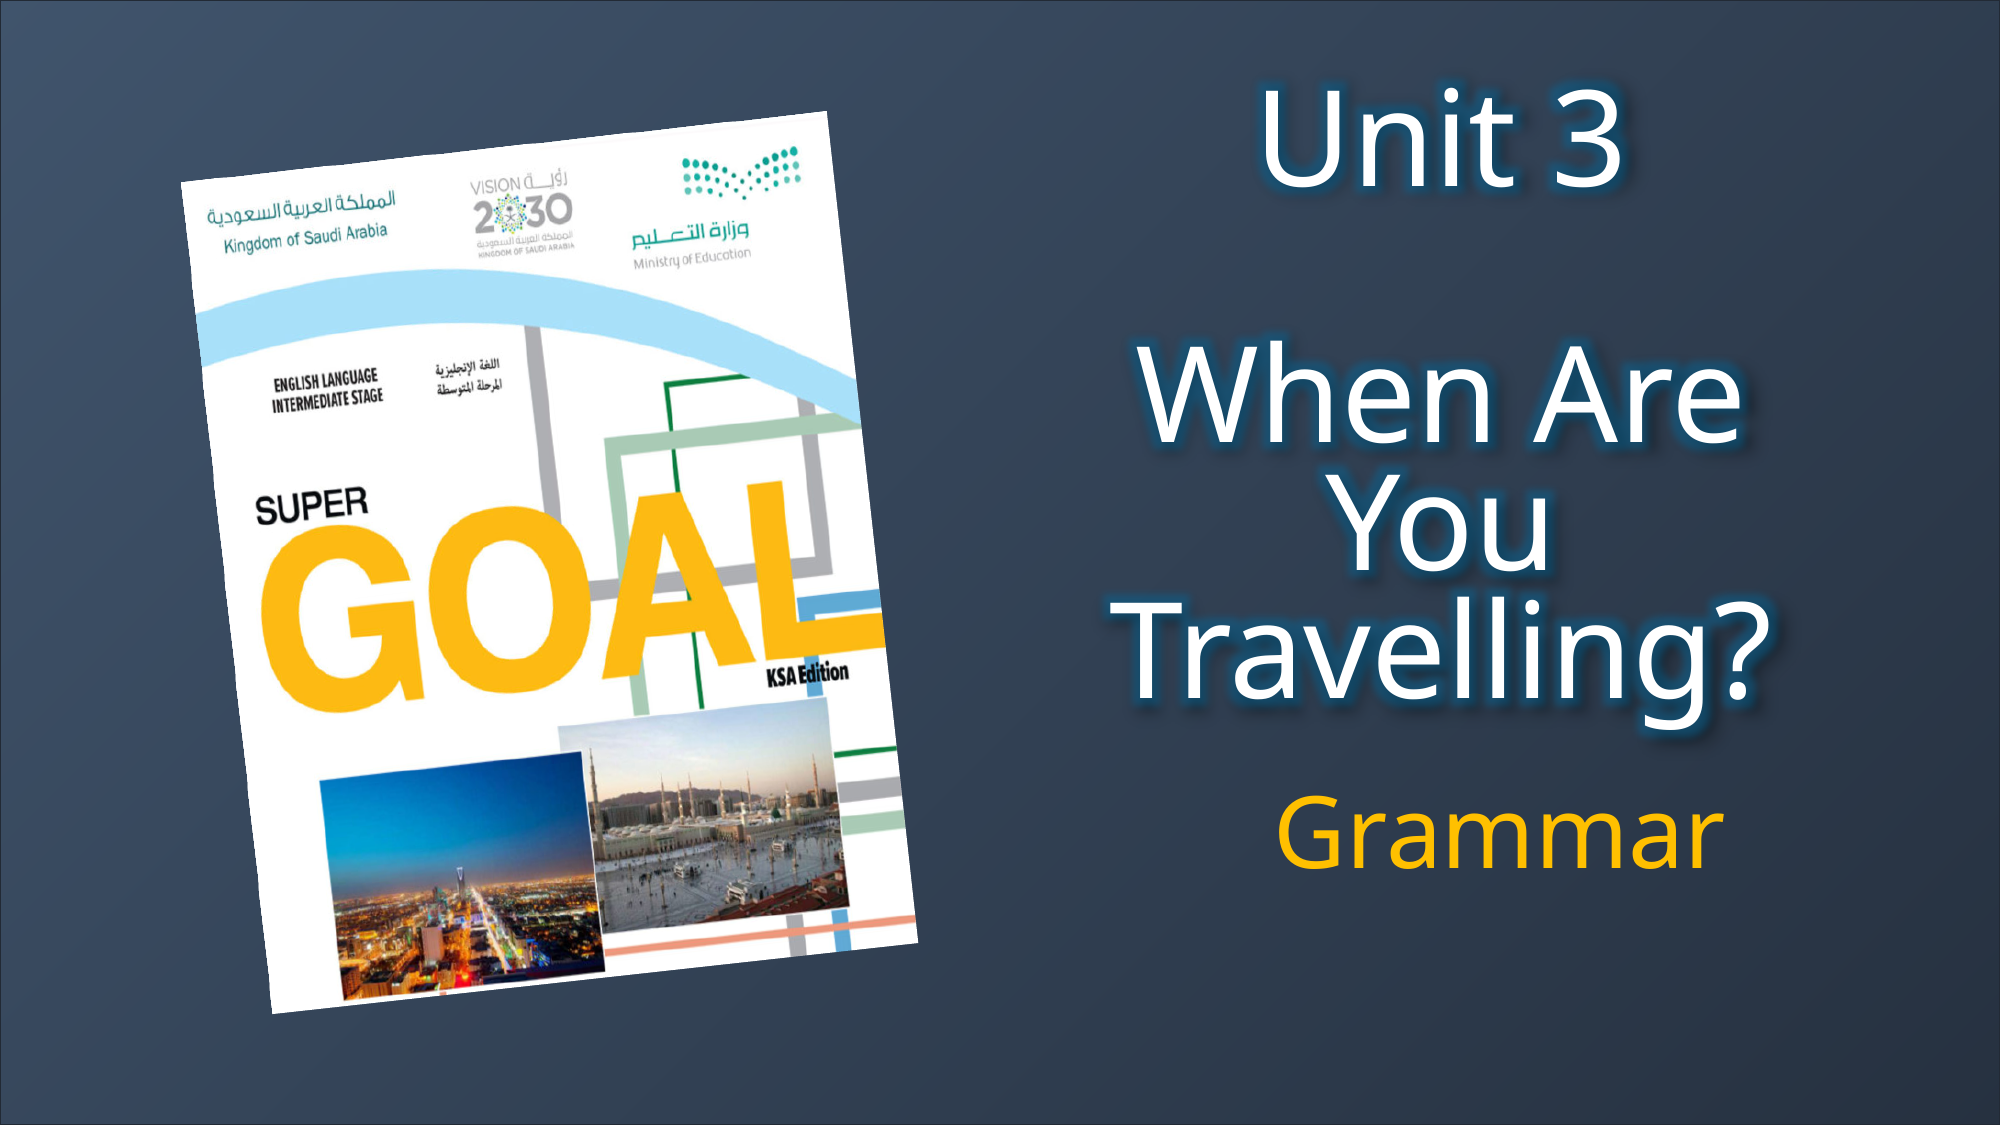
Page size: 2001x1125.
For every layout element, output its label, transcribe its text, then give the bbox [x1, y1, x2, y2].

text_box Unit 3 When Are You Travelling? [999, 74, 1883, 784]
text_box [0, 0, 2000, 1125]
text_box Grammar [999, 784, 2000, 896]
picture [181, 112, 918, 1015]
